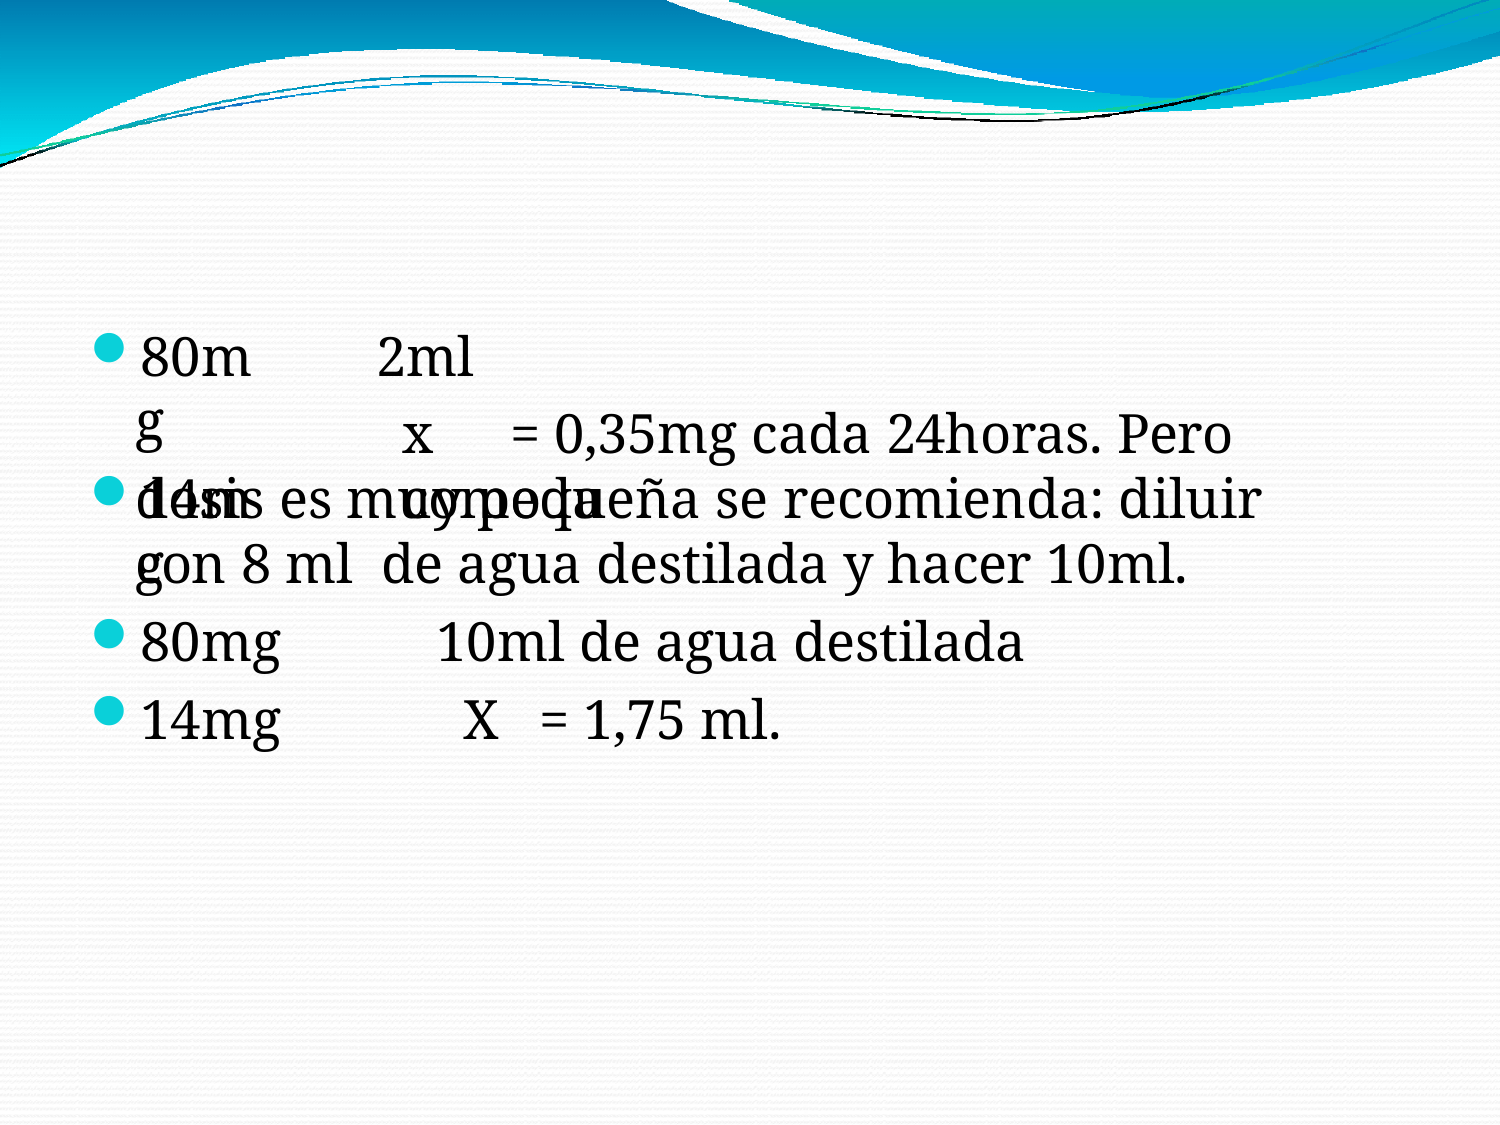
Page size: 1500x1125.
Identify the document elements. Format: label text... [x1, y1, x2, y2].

text_box 80mg 14mg [87, 306, 271, 462]
text_box dosis es muy pequeña se recomienda: diluir con 8 ml de agua destilada y hacer 10ml. 80mg 10ml de agua destilada 14mg X = 1,75 ml. [87, 462, 1357, 751]
text_box 2ml x = 0,35mg cada 24horas. Pero como la [374, 306, 1336, 462]
text_box [0, 0, 1500, 1125]
